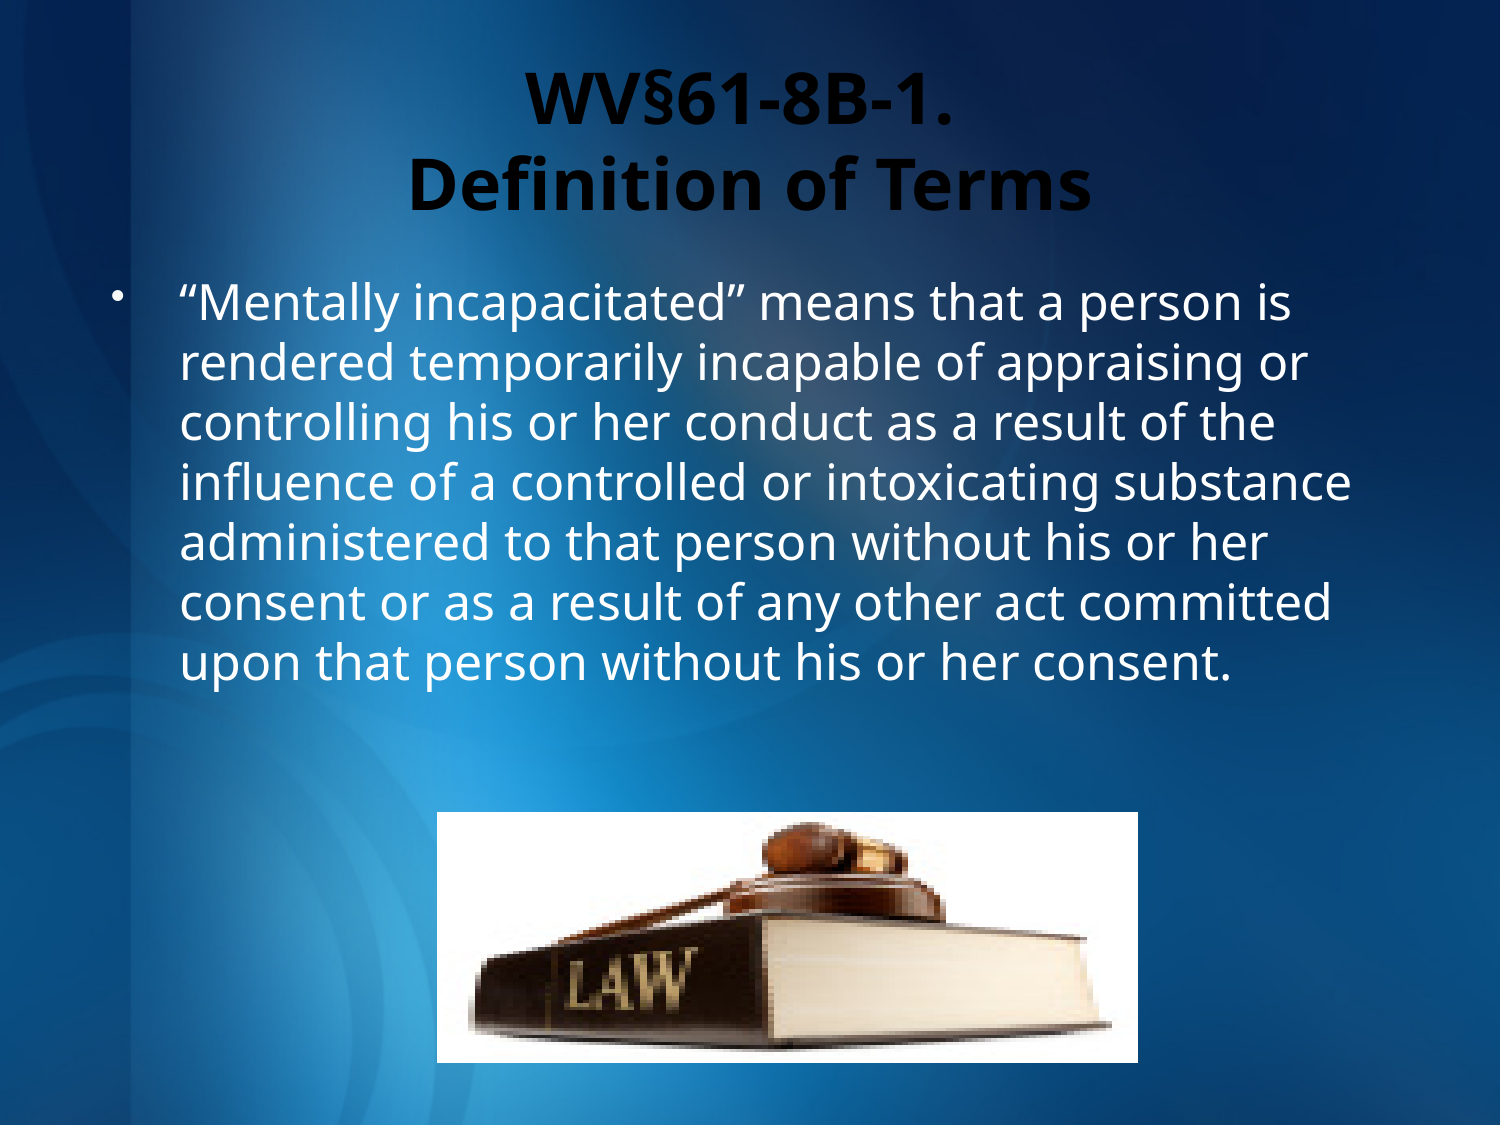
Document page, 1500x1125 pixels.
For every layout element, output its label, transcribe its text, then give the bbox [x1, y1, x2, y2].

picture [0, 0, 1500, 1125]
list “Mentally incapacitated” means that a person is rendered temporarily incapable of appraising or controlling his or her conduct as a result of the influence of a controlled or intoxicating substance administered to that person without his or her consent or as a result of any other act committed upon that person without his or her consent. [74, 262, 1426, 1125]
picture [437, 812, 1138, 1063]
title WV§61-8B-1. Definition of Terms [75, 45, 1425, 233]
